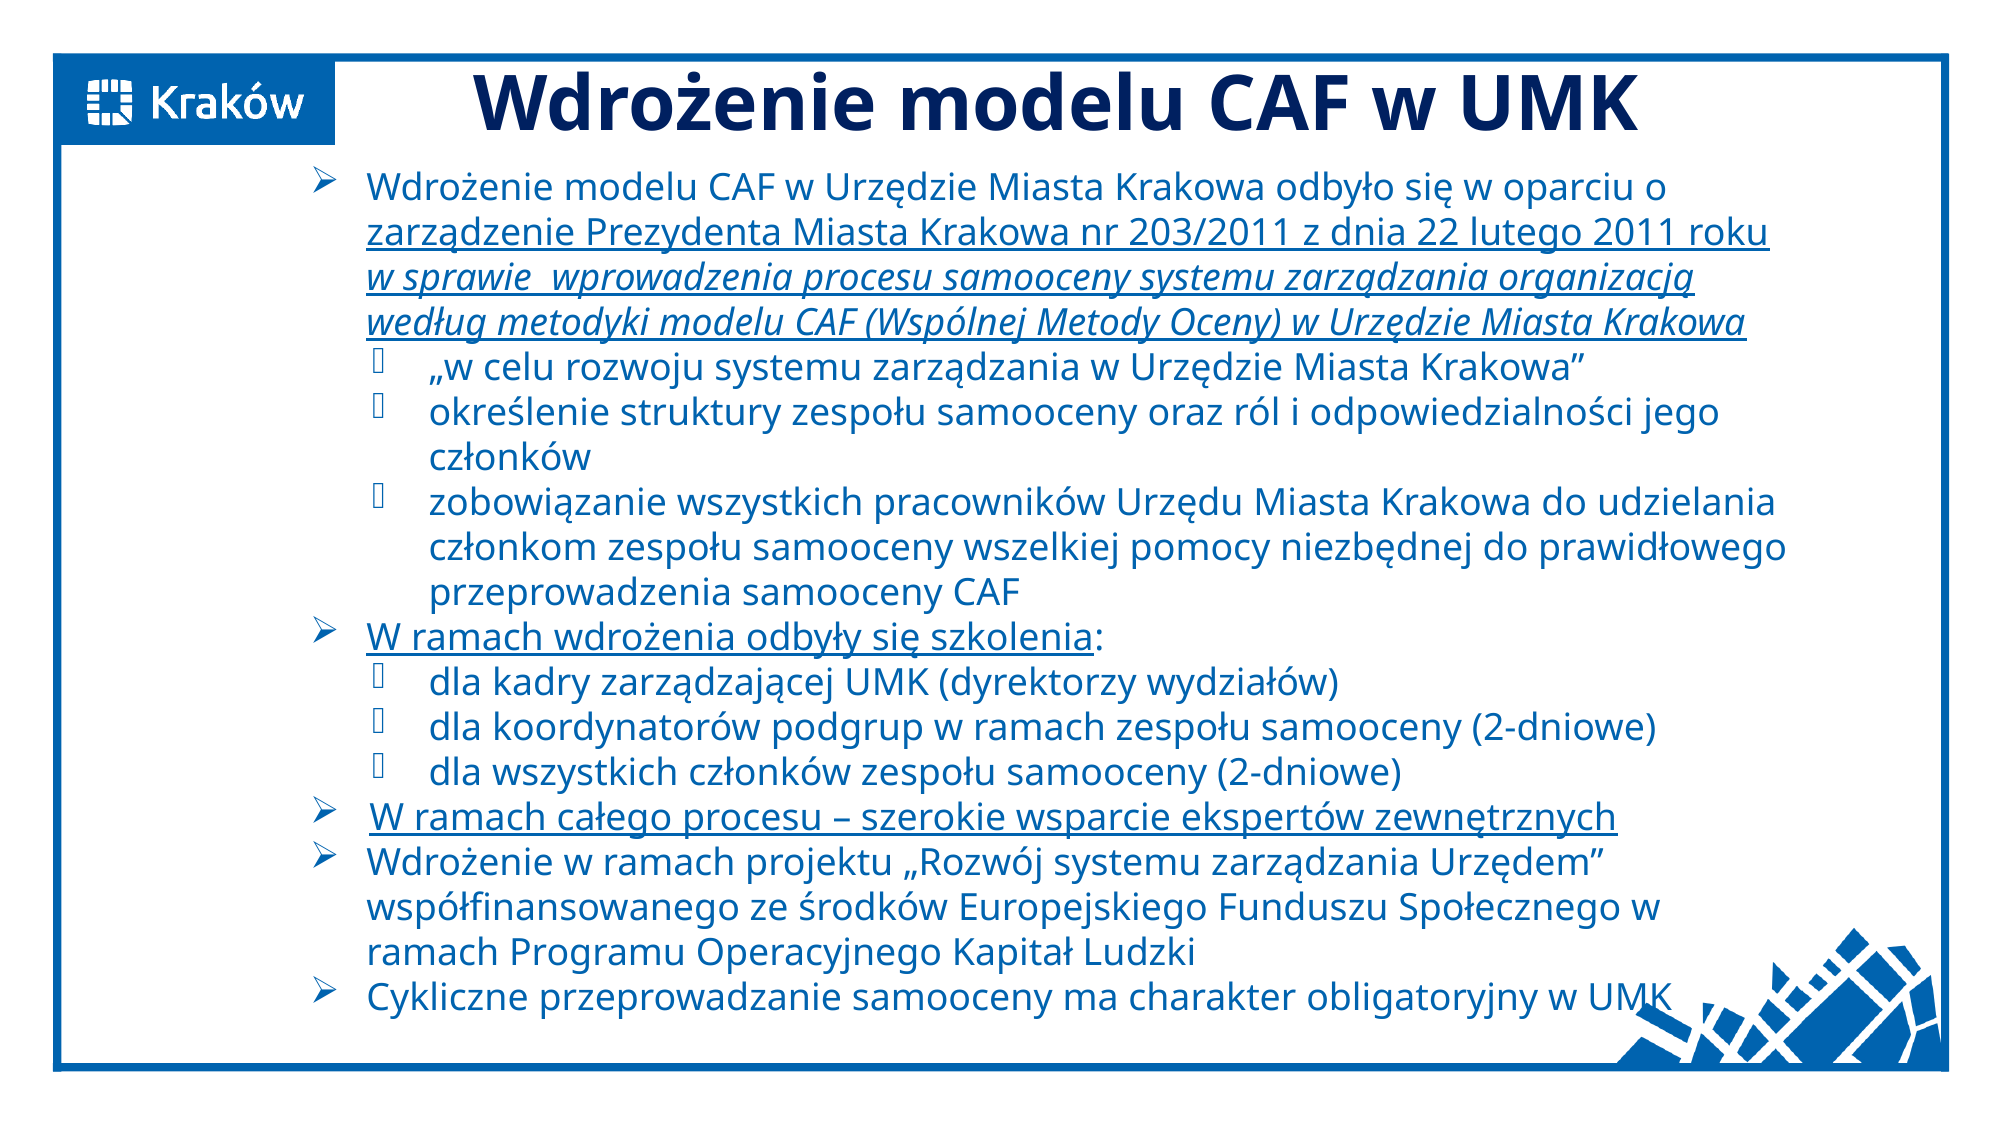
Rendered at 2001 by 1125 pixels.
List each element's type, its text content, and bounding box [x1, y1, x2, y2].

title Wdrożenie modelu CAF w UMK [442, 56, 1671, 156]
picture [1610, 925, 1941, 1063]
text_box Wdrożenie modelu CAF w Urzędzie Miasta Krakowa odbyło się w oparciu o zarządzenie Prezydenta Miasta Krakowa nr 203/2011 z dnia 22 lutego 2011 roku w sprawie wprowadzenia procesu samooceny systemu zarządzania organizacją według metodyki modelu CAF (Wspólnej Metody Oceny) w Urzędzie Miasta Krakowa „w celu rozwoju systemu zarządzania w Urzędzie Miasta Krakowa” określenie struktury zespołu samooceny oraz ról i odpowiedzialności jego członków zobowiązanie wszystkich pracowników Urzędu Miasta Krakowa do udzielania członkom zespołu samooceny wszelkiej pomocy niezbędnej do prawidłowego przeprowadzenia samooceny CAF W ramach wdrożenia odbyły się szkolenia: dla kadry zarządzającej UMK (dyrektorzy wydziałów) dla koordynatorów podgrup w ramach zespołu samooceny (2-dniowe) dla wszystkich członków zespołu samooceny (2-dniowe) W ramach całego procesu – szerokie wsparcie ekspertów zewnętrznych Wdrożenie w ramach projektu „Rozwój systemu zarządzania Urzędem” współfinansowanego ze środków Europejskiego Funduszu Społecznego w ramach Programu Operacyjnego Kapitał Ludzki Cykliczne przeprowadzanie samooceny ma charakter obligatoryjny w UMK [253, 191, 1860, 1039]
picture [56, 59, 335, 145]
